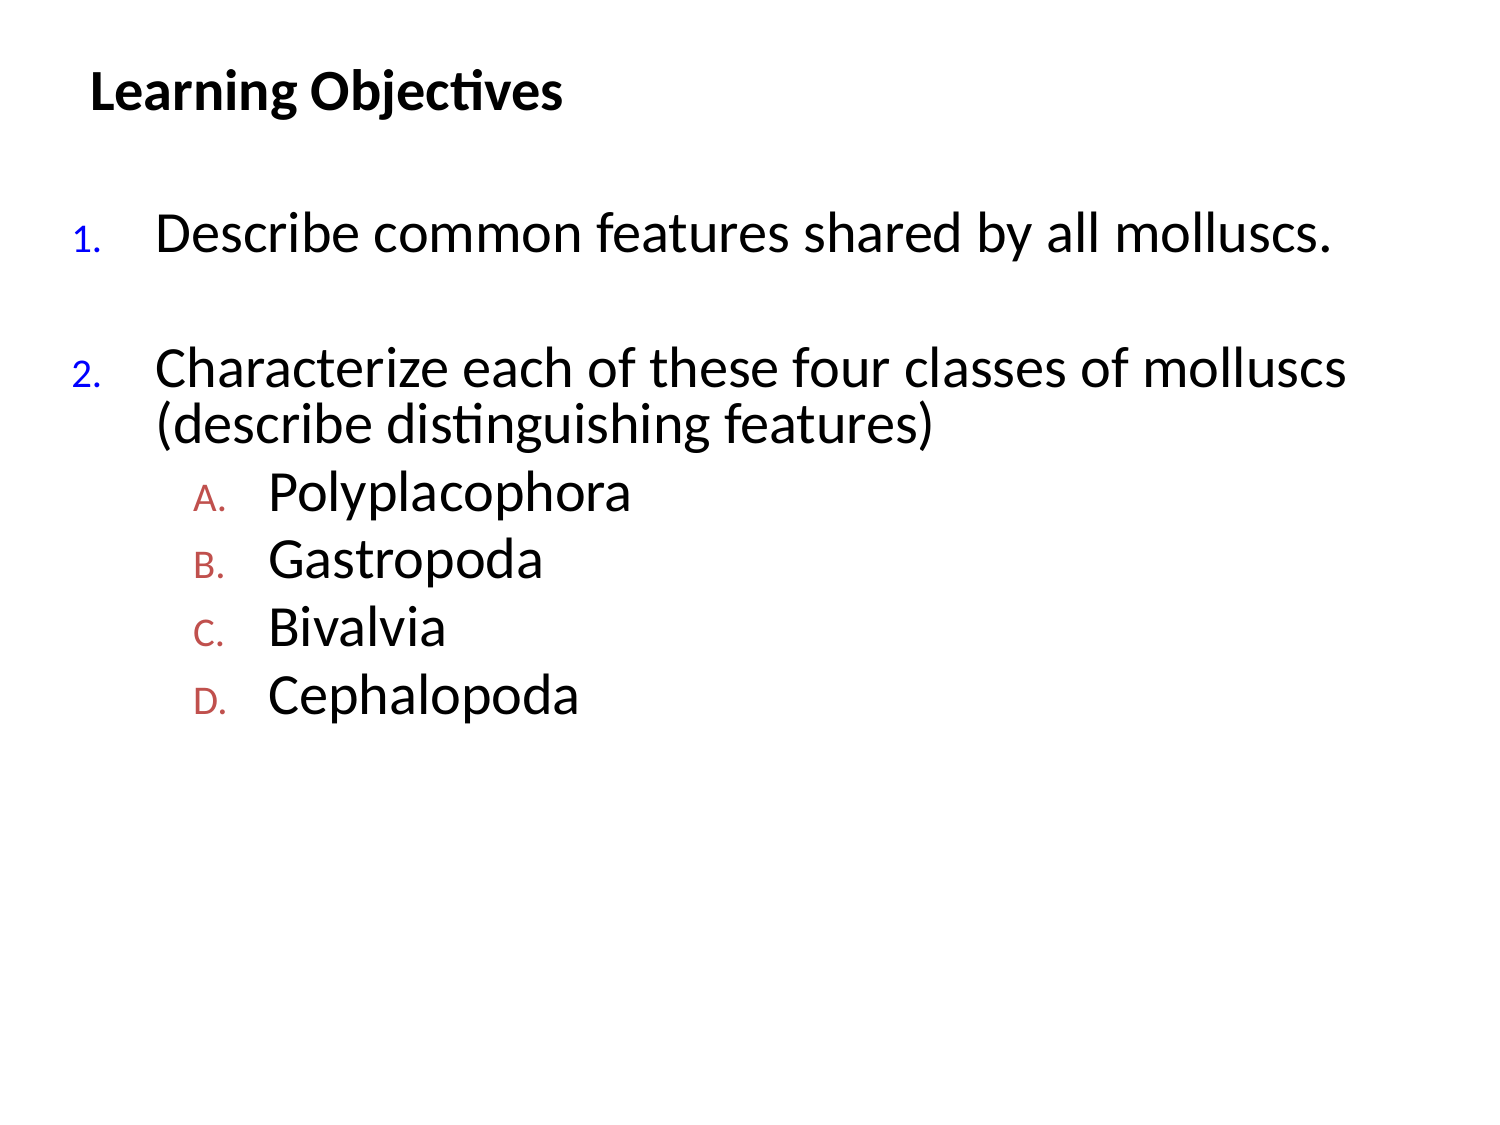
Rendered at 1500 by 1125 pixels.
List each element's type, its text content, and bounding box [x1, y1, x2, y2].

text_box Describe common features shared by all molluscs. Characterize each of these four classes of molluscs (describe distinguishing features) Polyplacophora Gastropoda Bivalvia Cephalopoda [56, 199, 1444, 1038]
title Learning Objectives [74, 44, 1426, 132]
